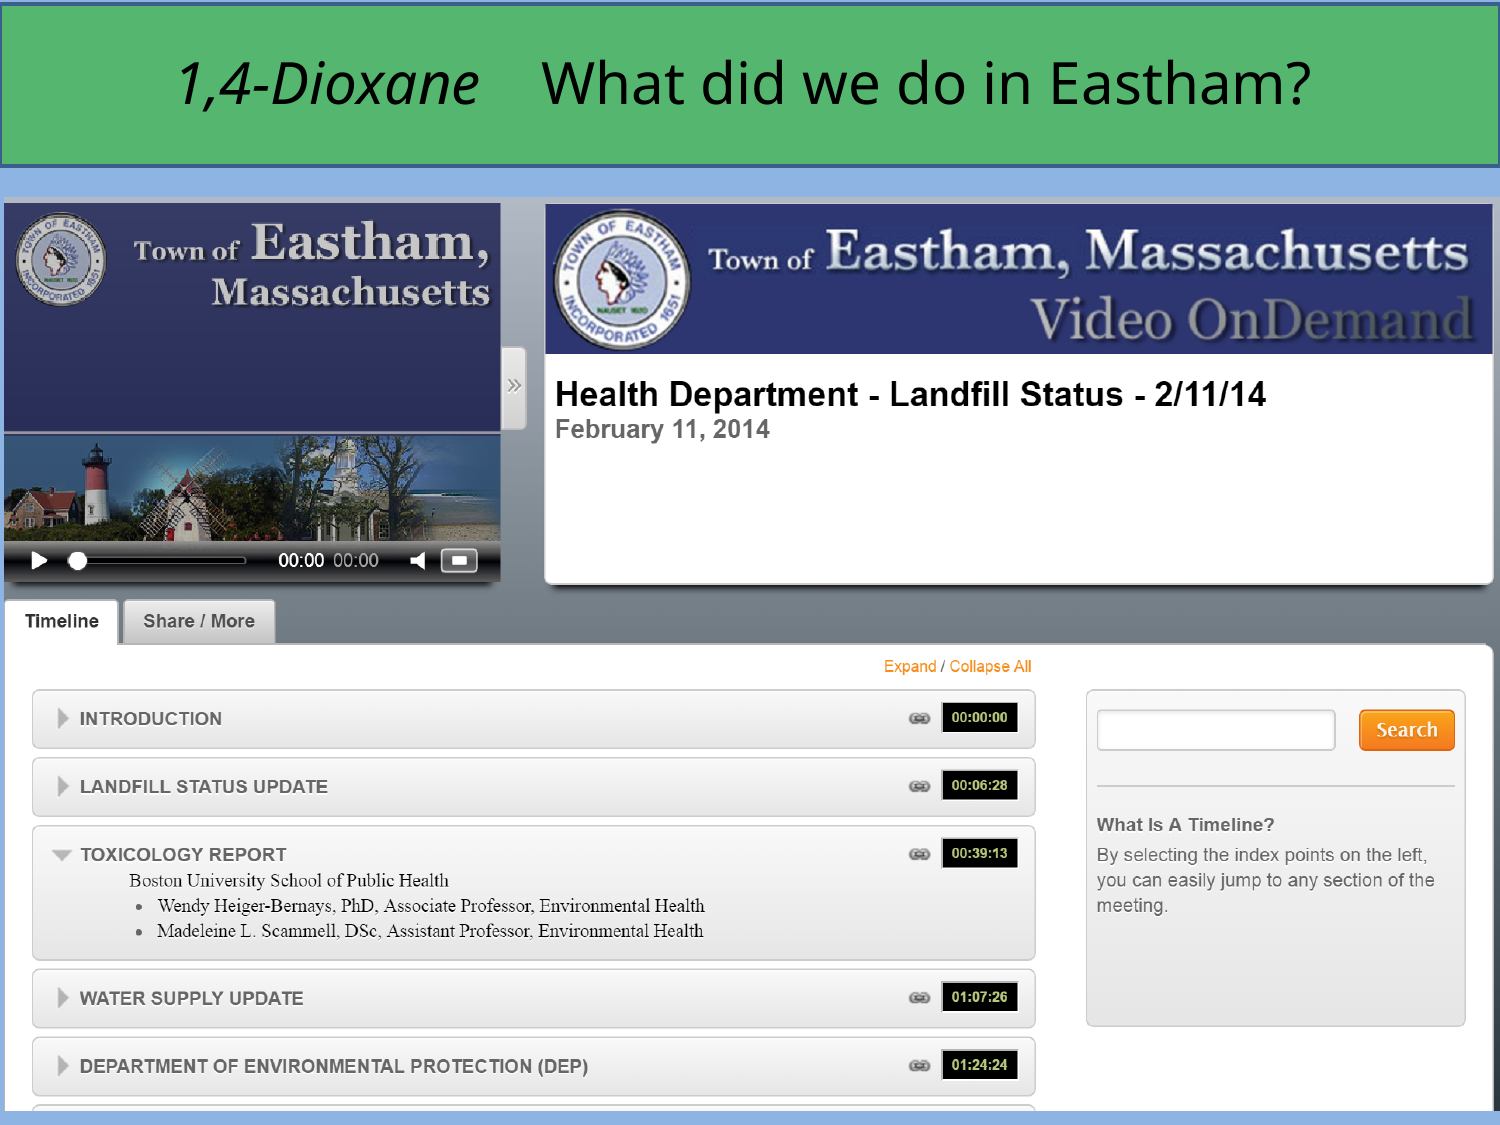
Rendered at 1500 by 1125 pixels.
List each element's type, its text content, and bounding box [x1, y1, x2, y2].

picture [3, 197, 1500, 1111]
text_box 1,4-Dioxane What did we do in Eastham? [56, 39, 1444, 124]
text_box [0, 2, 1500, 168]
